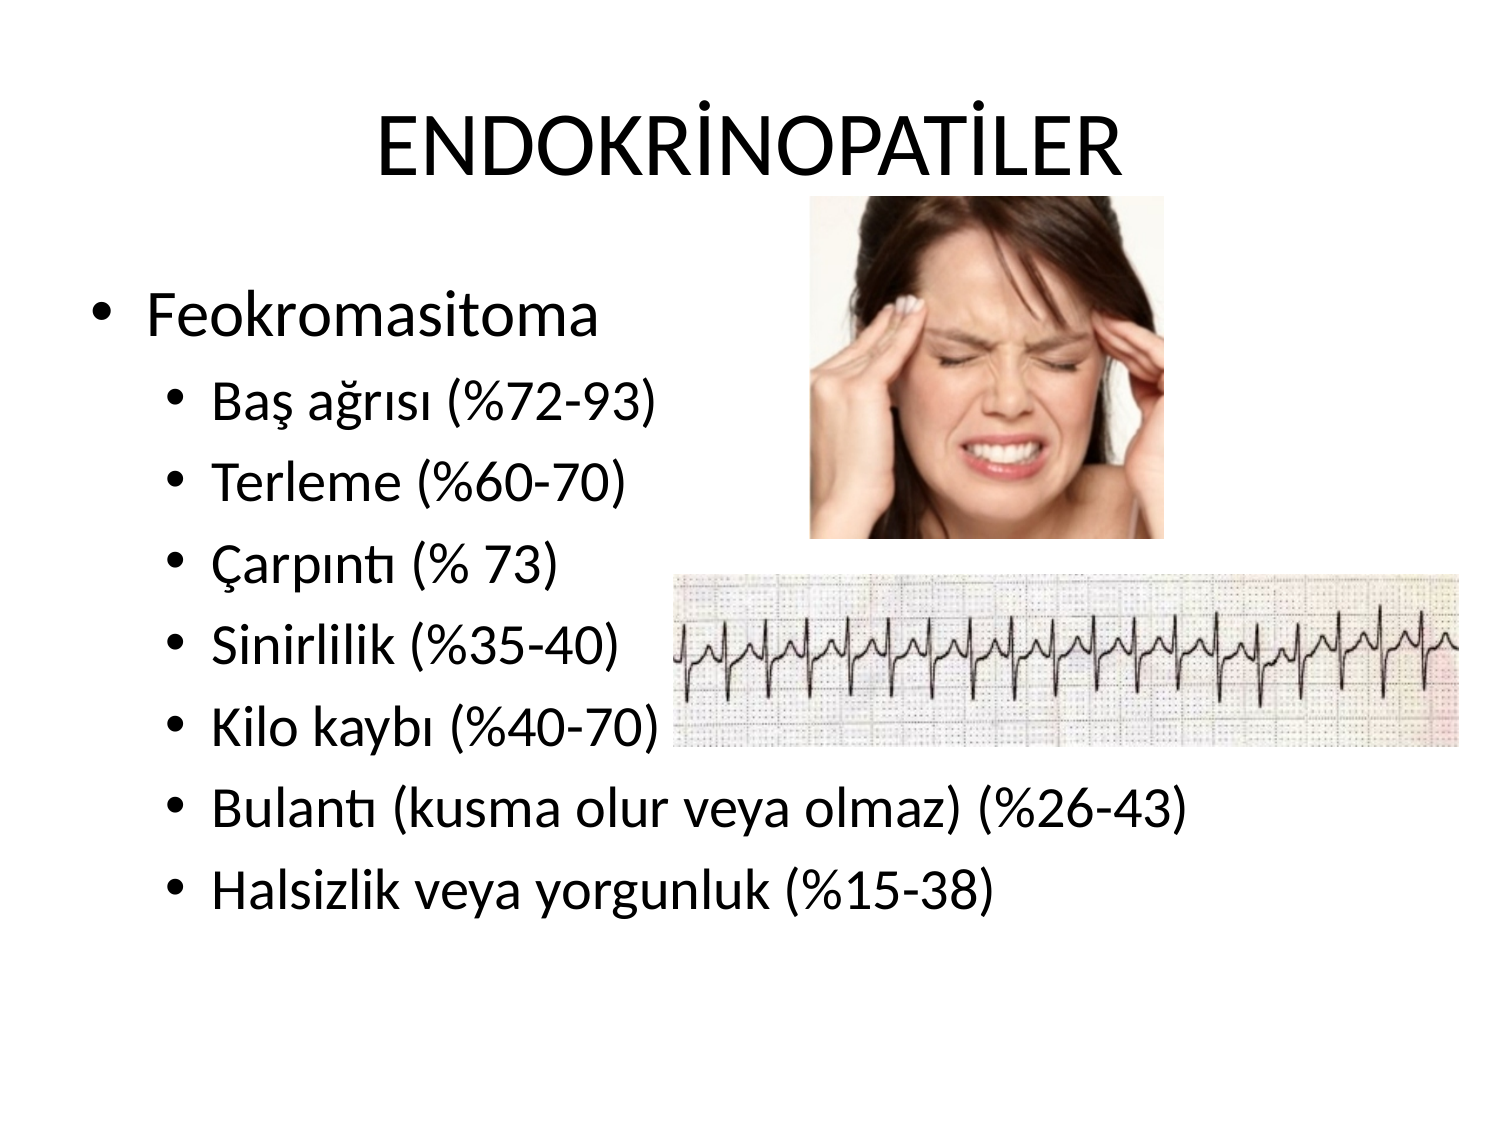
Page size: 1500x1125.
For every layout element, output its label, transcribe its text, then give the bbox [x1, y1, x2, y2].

picture [808, 196, 1164, 540]
list Feokromasitoma Baş ağrısı (%72-93) Terleme (%60-70) Çarpıntı (% 73) Sinirlilik (%35-40) Kilo kaybı (%40-70) Bulantı (kusma olur veya olmaz) (%26-43) Halsizlik veya yorgunluk (%15-38) [75, 262, 1425, 1005]
picture [672, 573, 1459, 748]
title ENDOKRİNOPATİLER [75, 45, 1425, 233]
